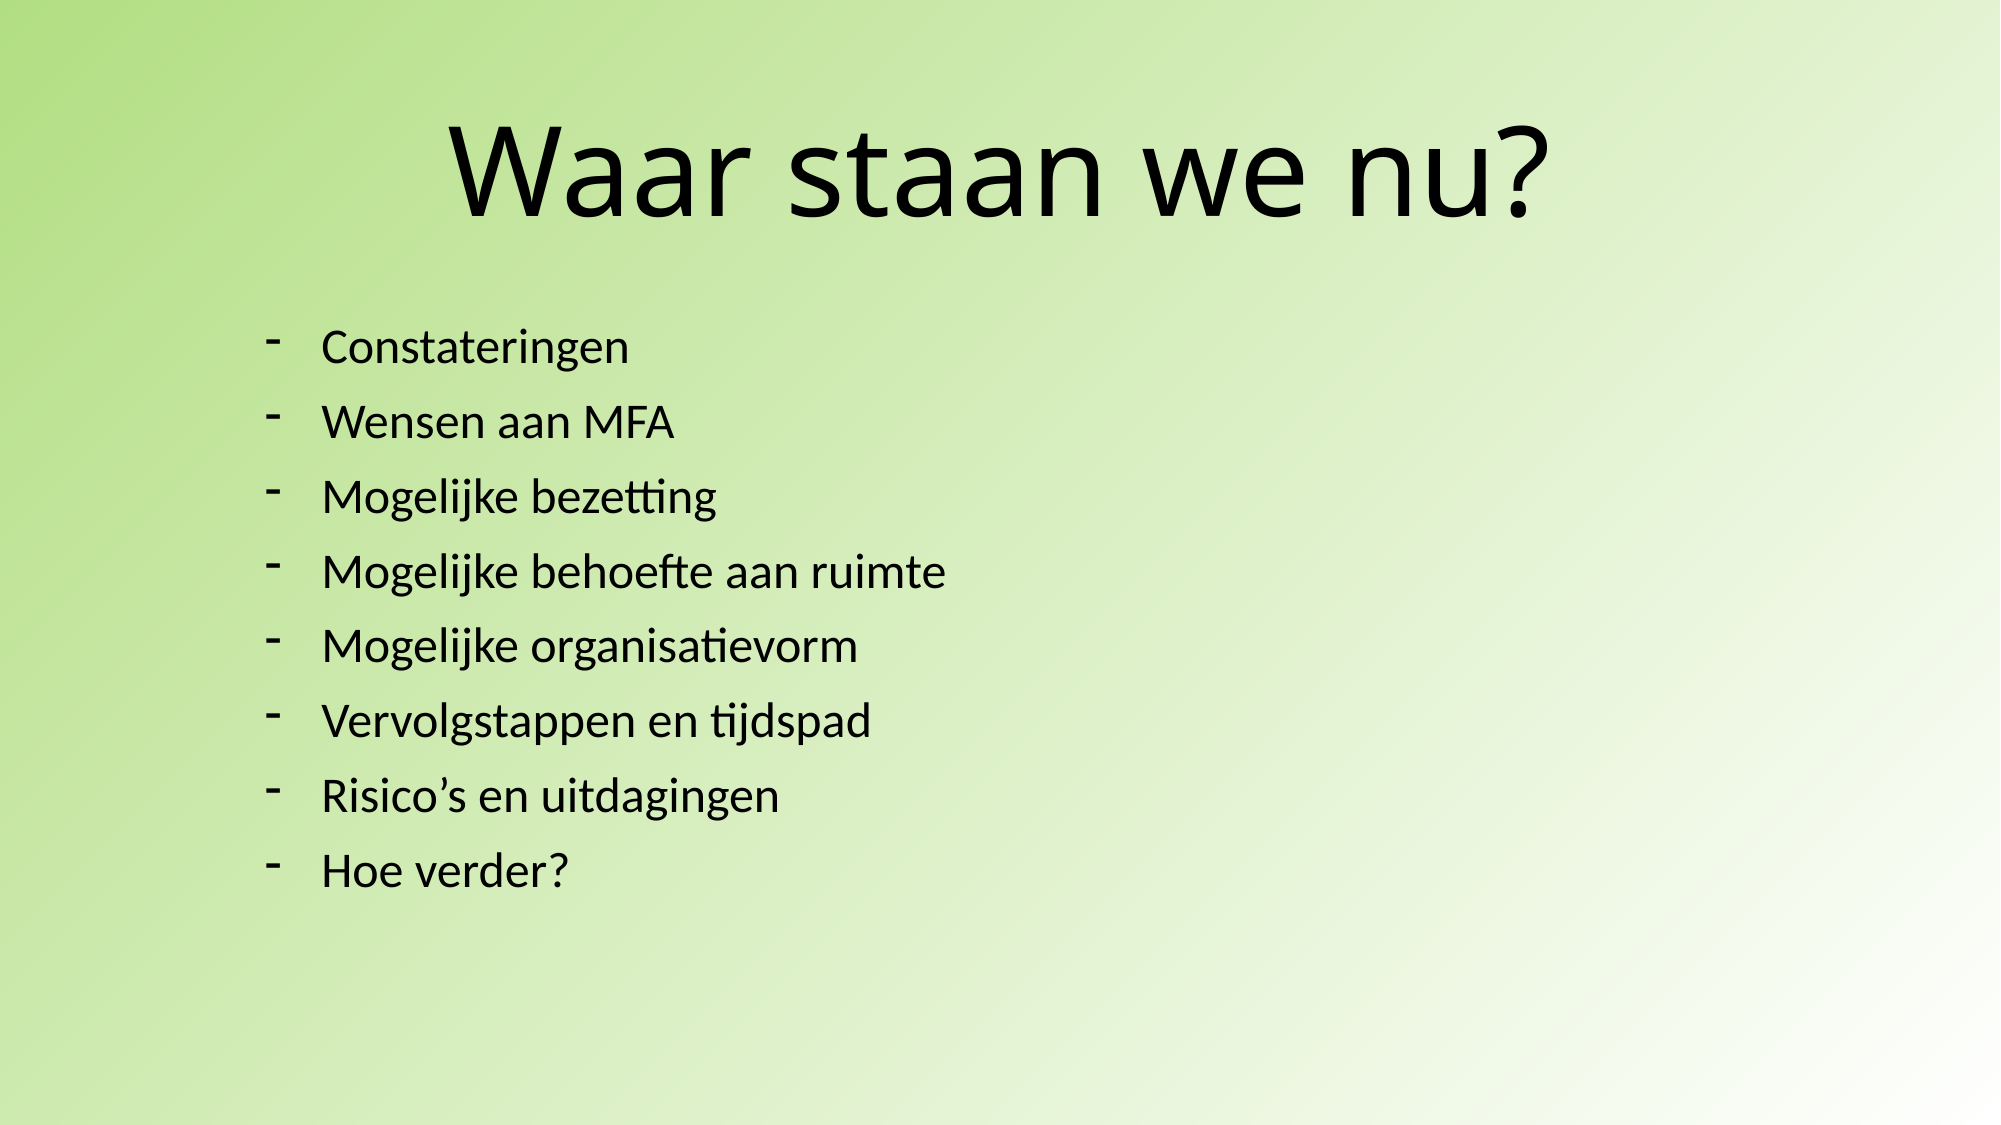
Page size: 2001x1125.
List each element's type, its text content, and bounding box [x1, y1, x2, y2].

title Waar staan we nu? [249, 88, 1750, 313]
subtitle Constateringen Wensen aan MFA Mogelijke bezetting Mogelijke behoefte aan ruimte Mogelijke organisatievorm Vervolgstappen en tijdspad Risico’s en uitdagingen Hoe verder? [249, 313, 1750, 1077]
